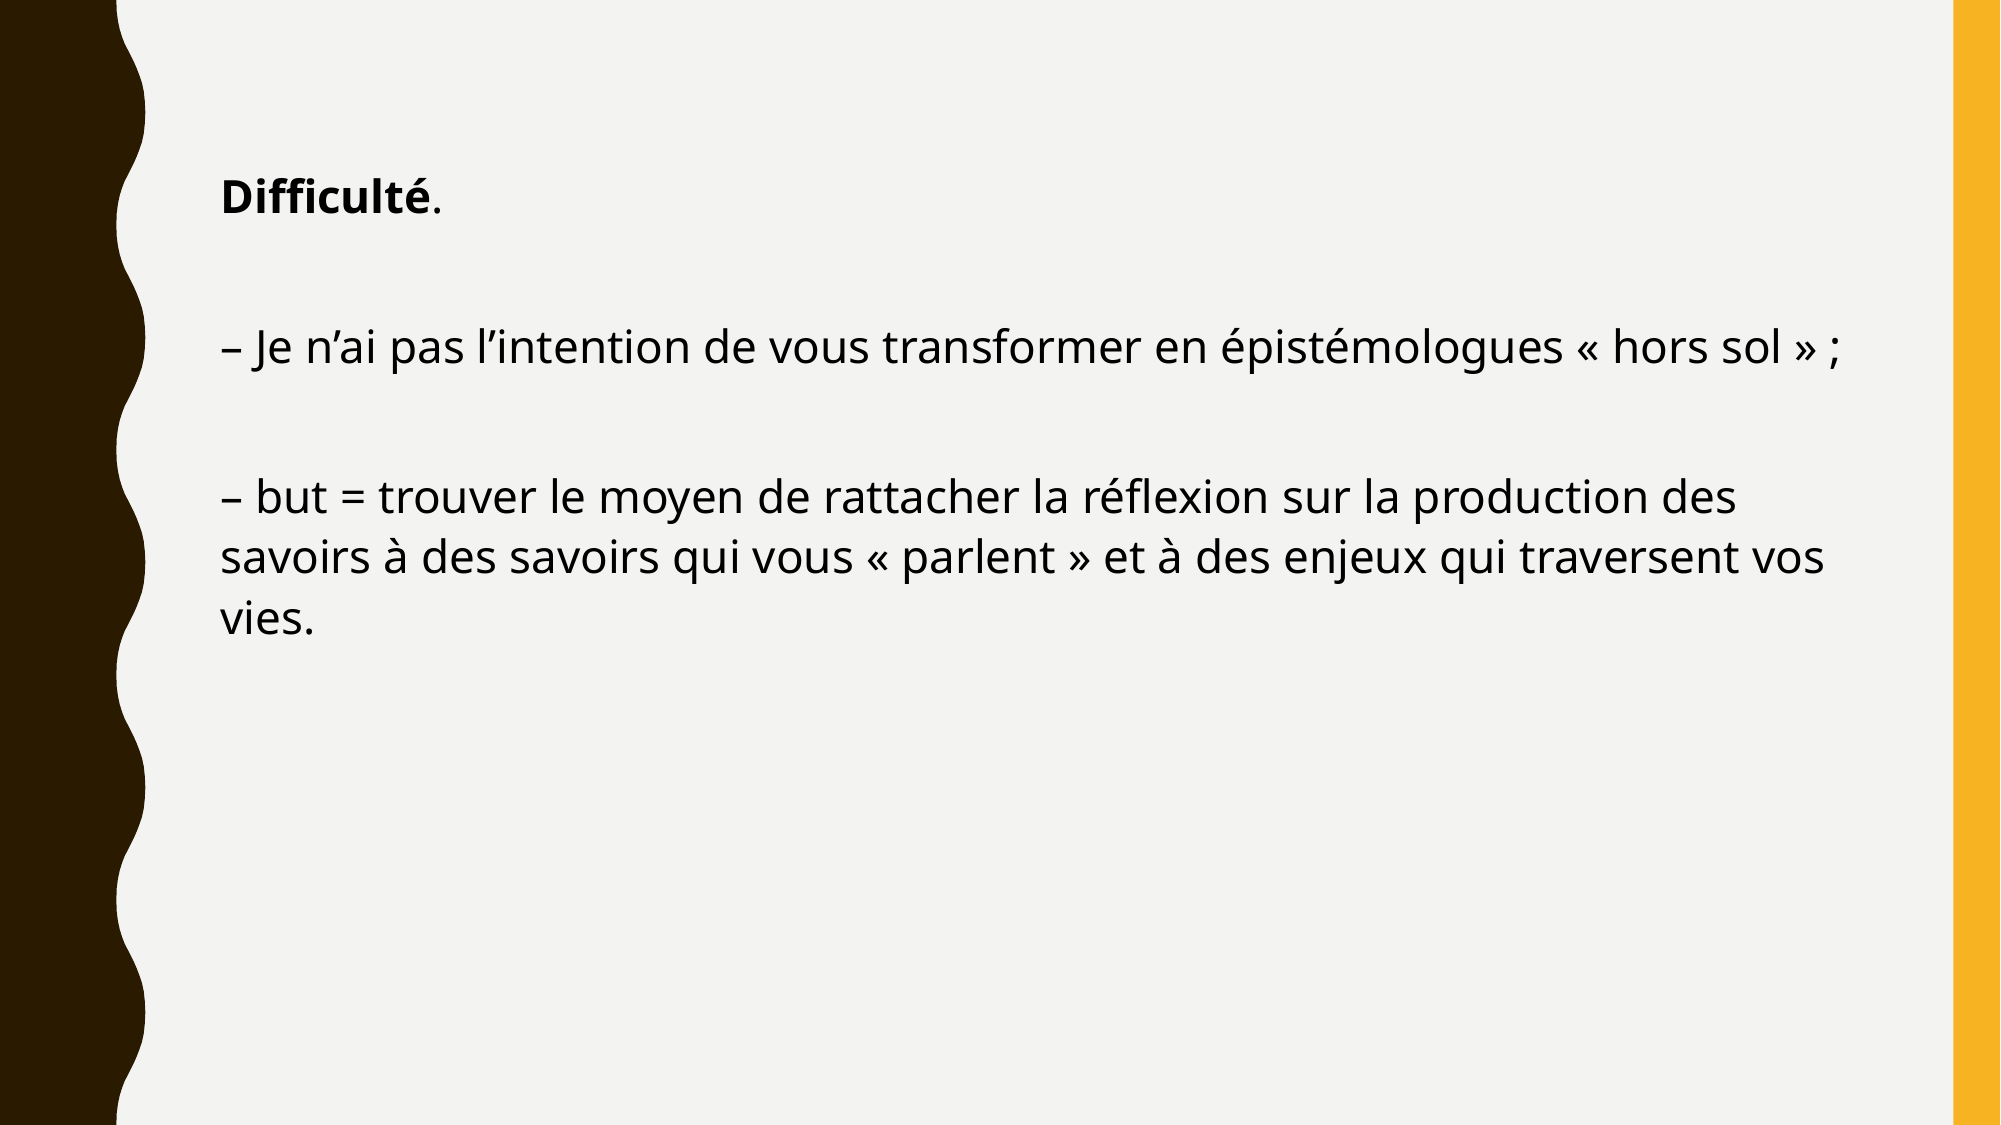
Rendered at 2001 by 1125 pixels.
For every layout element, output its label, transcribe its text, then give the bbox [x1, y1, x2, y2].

list Difficulté. – Je n’ai pas l’intention de vous transformer en épistémologues « hors sol » ; – but = trouver le moyen de rattacher la réflexion sur la production des savoirs à des savoirs qui vous « parlent » et à des enjeux qui traversent vos vies. [205, 90, 1875, 1063]
